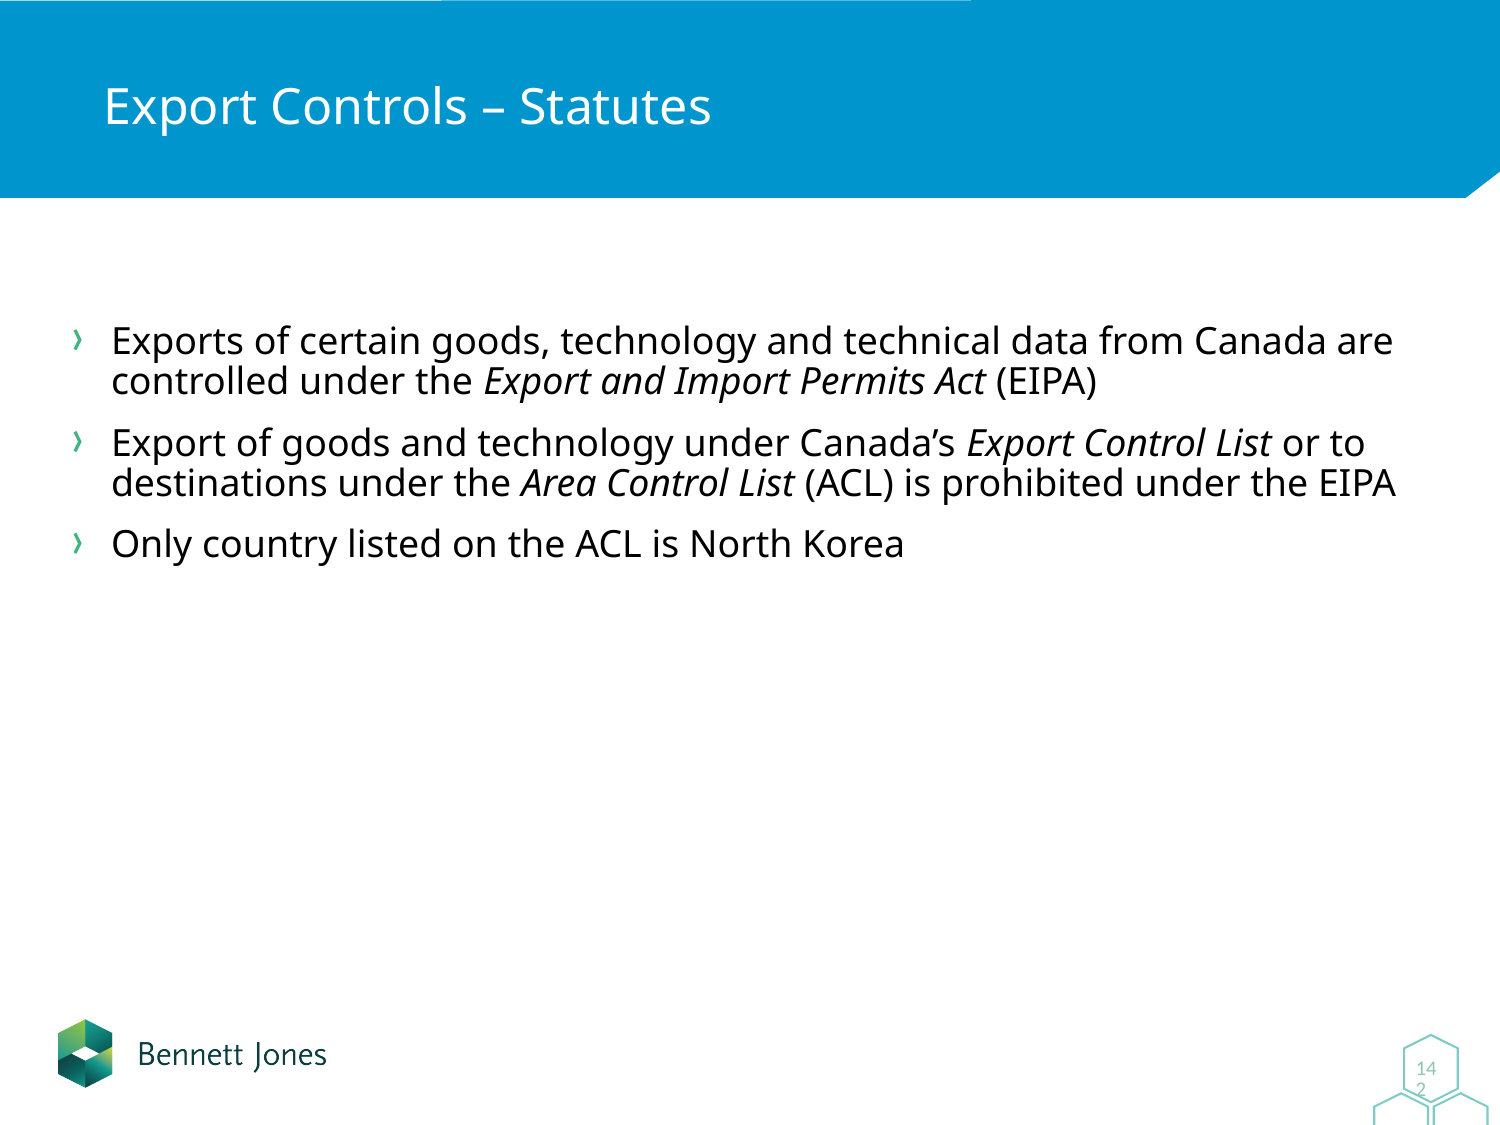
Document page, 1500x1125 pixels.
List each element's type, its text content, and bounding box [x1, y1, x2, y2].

slide_number 0 [1400, 1042, 1461, 1093]
title Export Controls – Statutes [88, 27, 1413, 189]
list Exports of certain goods, technology and technical data from Canada are controlled under the Export and Import Permits Act (EIPA) Export of goods and technology under Canada’s Export Control List or to destinations under the Area Control List (ACL) is prohibited under the EIPA Only country listed on the ACL is North Korea [58, 314, 1442, 976]
picture [58, 1019, 326, 1088]
